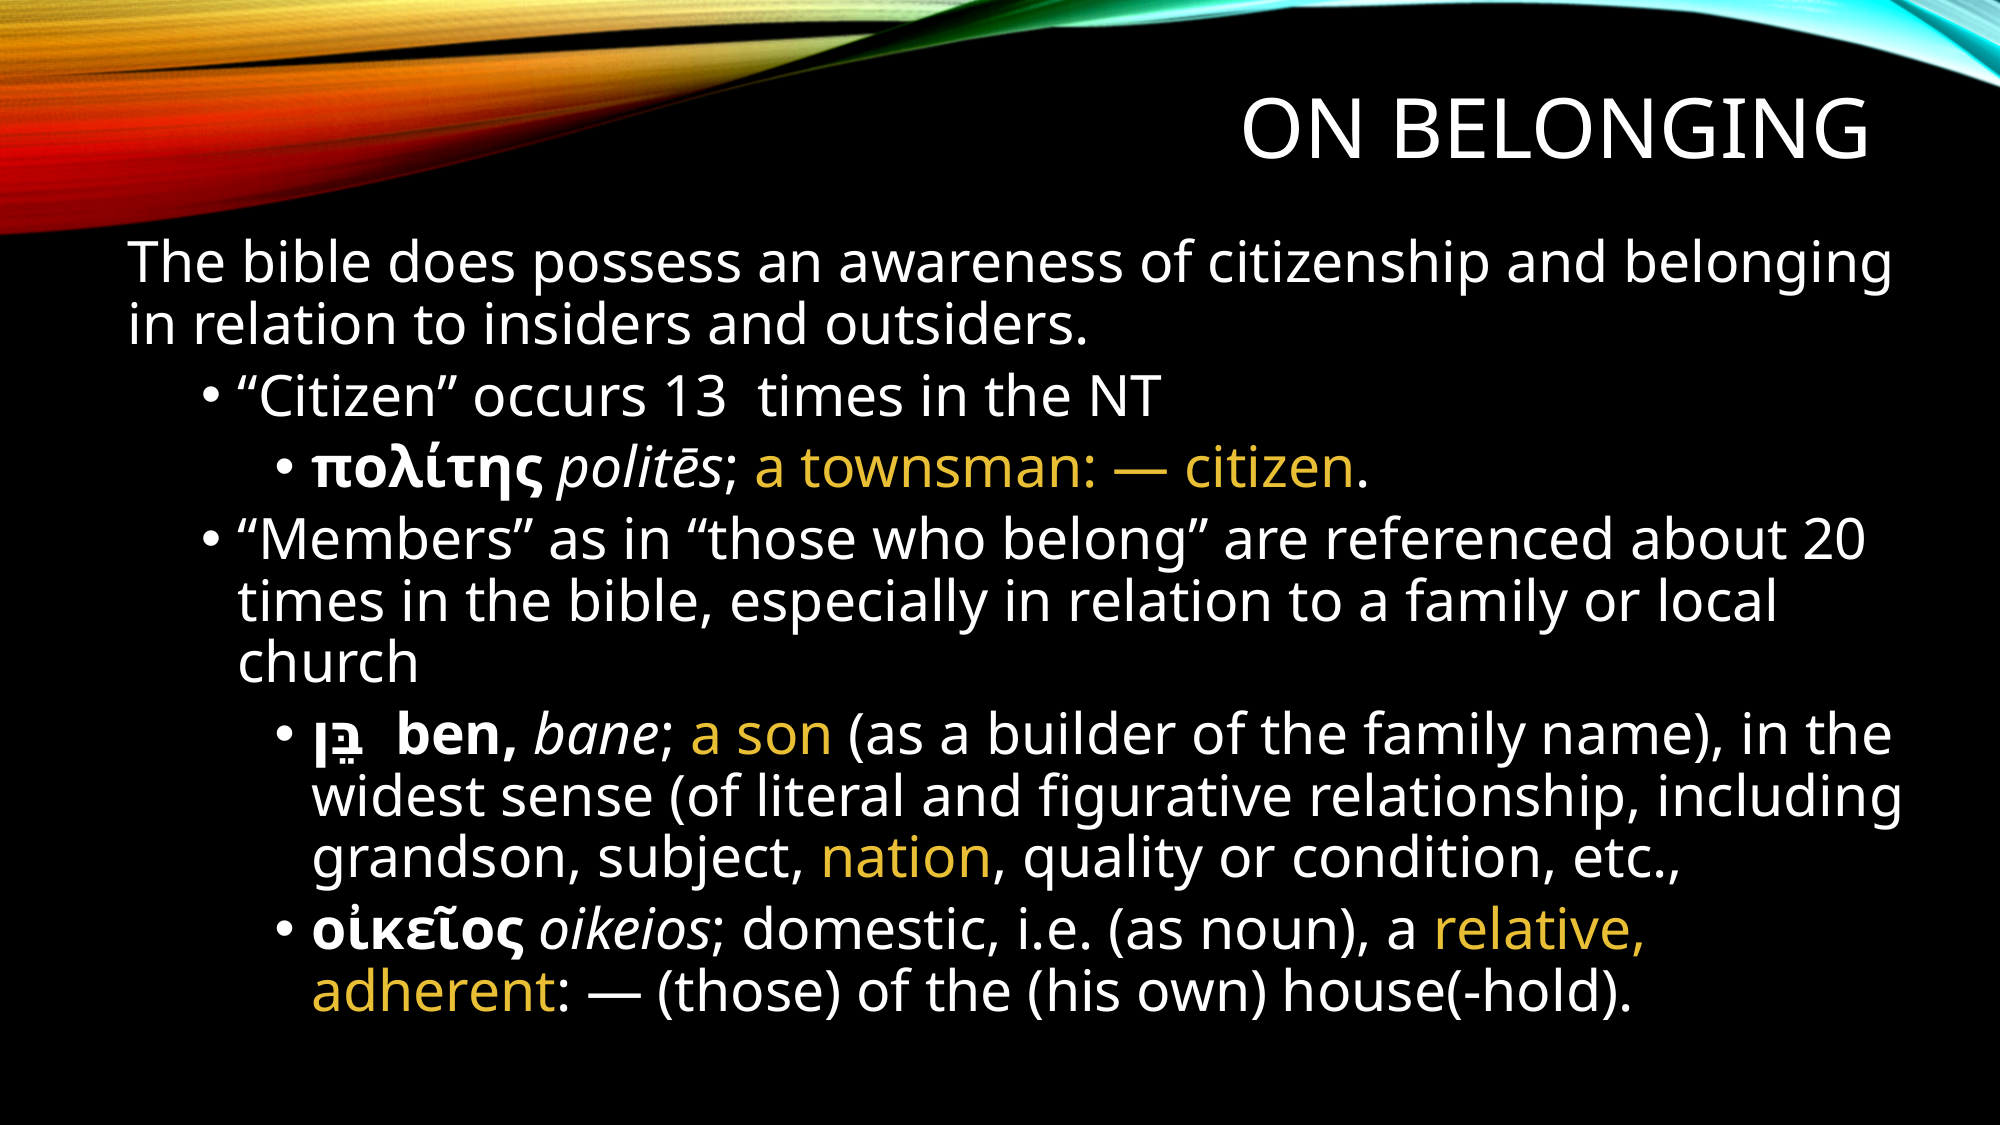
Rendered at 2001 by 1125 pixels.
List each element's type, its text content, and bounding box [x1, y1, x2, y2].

title On Belonging [474, 36, 1888, 225]
picture [0, 0, 2000, 237]
list The bible does possess an awareness of citizenship and belonging in relation to insiders and outsiders. “Citizen” occurs 13 times in the NT πολίτης politēs; a townsman: — citizen. “Members” as in “those who belong” are referenced about 20 times in the bible, especially in relation to a family or local church בֵּן ben, bane; a son (as a builder of the family name), in the widest sense (of literal and figurative relationship, including grandson, subject, nation, quality or condition, etc., οἰκεῖος oikeios; domestic, i.e. (as noun), a relative, adherent: — (those) of the (his own) house(-hold). [112, 225, 1931, 1089]
